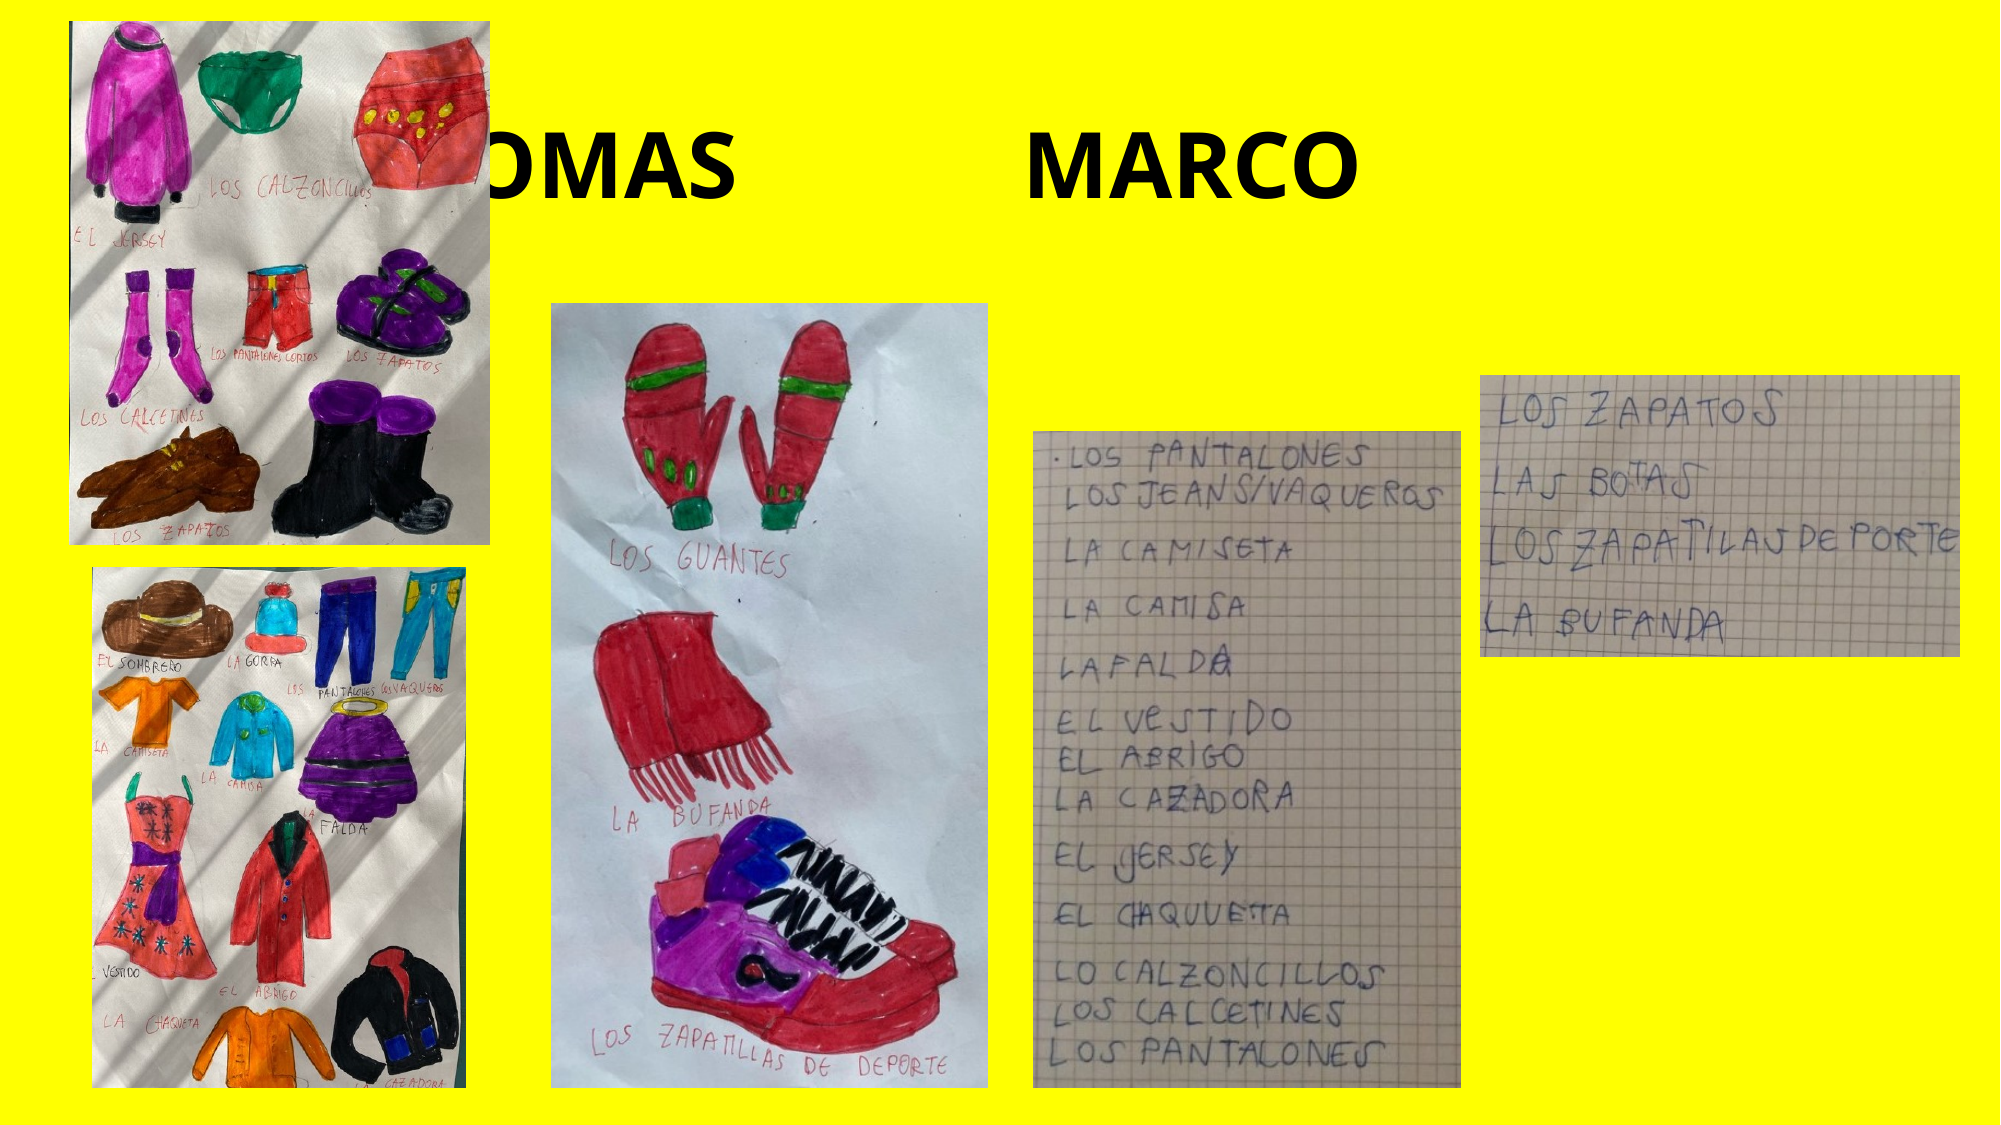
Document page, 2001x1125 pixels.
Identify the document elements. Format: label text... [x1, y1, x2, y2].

picture [1033, 431, 1461, 1088]
picture [69, 21, 490, 545]
picture [1480, 375, 1960, 657]
title TOMAS MARCO [490, 59, 1863, 278]
picture [438, 663, 444, 672]
picture [92, 567, 466, 1088]
picture [430, 583, 437, 595]
picture [551, 303, 988, 1088]
